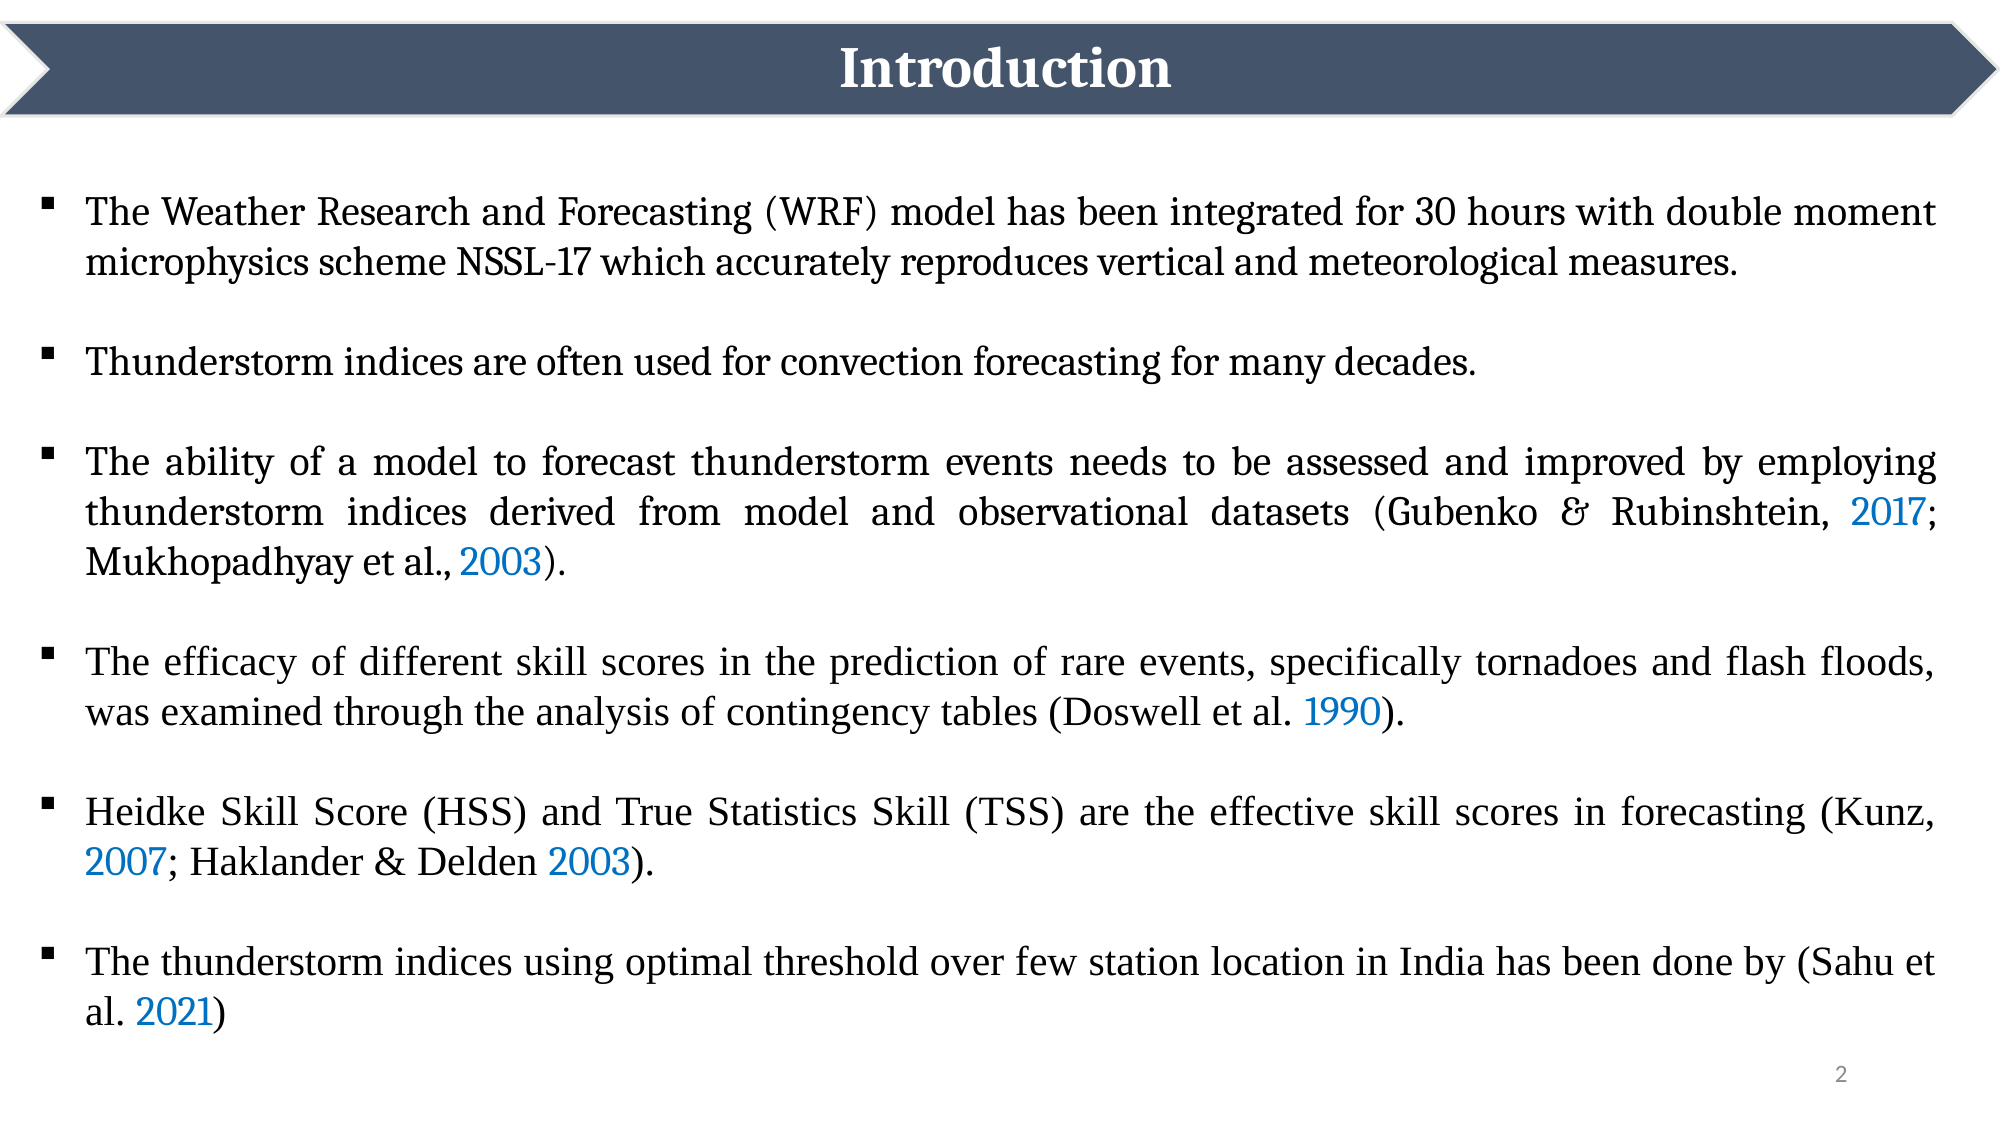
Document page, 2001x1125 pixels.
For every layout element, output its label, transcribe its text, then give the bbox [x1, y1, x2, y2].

slide_number 2 [1412, 1042, 1863, 1103]
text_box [0, 22, 1999, 116]
text_box The Weather Research and Forecasting (WRF) model has been integrated for 30 hours with double moment microphysics scheme NSSL-17 which accurately reproduces vertical and meteorological measures. Thunderstorm indices are often used for convection forecasting for many decades. The ability of a model to forecast thunderstorm events needs to be assessed and improved by employing thunderstorm indices derived from model and observational datasets (Gubenko & Rubinshtein, 2017; Mukhopadhyay et al., 2003). The efficacy of different skill scores in the prediction of rare events, specifically tornadoes and flash floods, was examined through the analysis of contingency tables (Doswell et al. 1990). Heidke Skill Score (HSS) and True Statistics Skill (TSS) are the effective skill scores in forecasting (Kunz, 2007; Haklander & Delden 2003). The thunderstorm indices using optimal threshold over few station location in India has been done by (Sahu et al. 2021) [23, 176, 1953, 1042]
